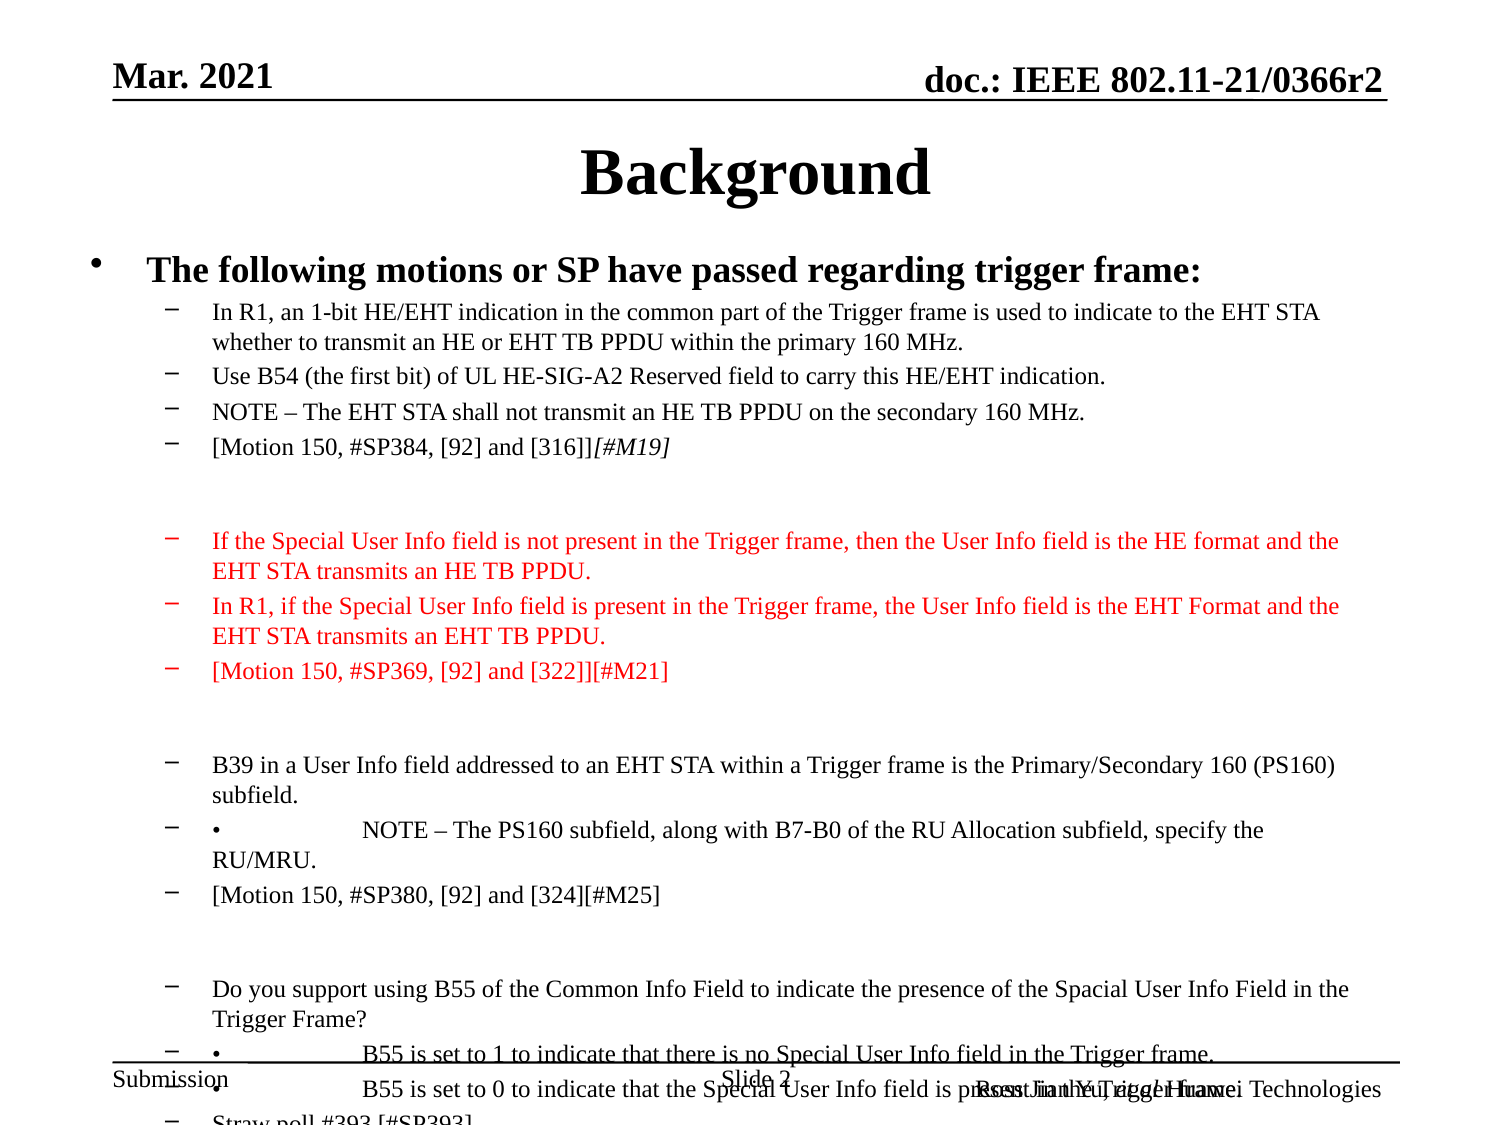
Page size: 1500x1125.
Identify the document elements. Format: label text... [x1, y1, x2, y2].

title Background [99, 123, 1413, 212]
list The following motions or SP have passed regarding trigger frame: In R1, an 1-bit HE/EHT indication in the common part of the Trigger frame is used to indicate to the EHT STA whether to transmit an HE or EHT TB PPDU within the primary 160 MHz. Use B54 (the first bit) of UL HE-SIG-A2 Reserved field to carry this HE/EHT indication. NOTE – The EHT STA shall not transmit an HE TB PPDU on the secondary 160 MHz. [Motion 150, #SP384, [92] and [316]][#M19] If the Special User Info field is not present in the Trigger frame, then the User Info field is the HE format and the EHT STA transmits an HE TB PPDU. In R1, if the Special User Info field is present in the Trigger frame, the User Info field is the EHT Format and the EHT STA transmits an EHT TB PPDU. [Motion 150, #SP369, [92] and [322]][#M21] B39 in a User Info field addressed to an EHT STA within a Trigger frame is the Primary/Secondary 160 (PS160) subfield. • NOTE – The PS160 subfield, along with B7-B0 of the RU Allocation subfield, specify the RU/MRU. [Motion 150, #SP380, [92] and [324][#M25] Do you support using B55 of the Common Info Field to indicate the presence of the Spacial User Info Field in the Trigger Frame? • B55 is set to 1 to indicate that there is no Special User Info field in the Trigger frame. • B55 is set to 0 to indicate that the Special User Info field is present in the Trigger frame. Straw poll #393 [#SP393] [74, 237, 1376, 1013]
slide_number Slide 2 [712, 1061, 800, 1093]
